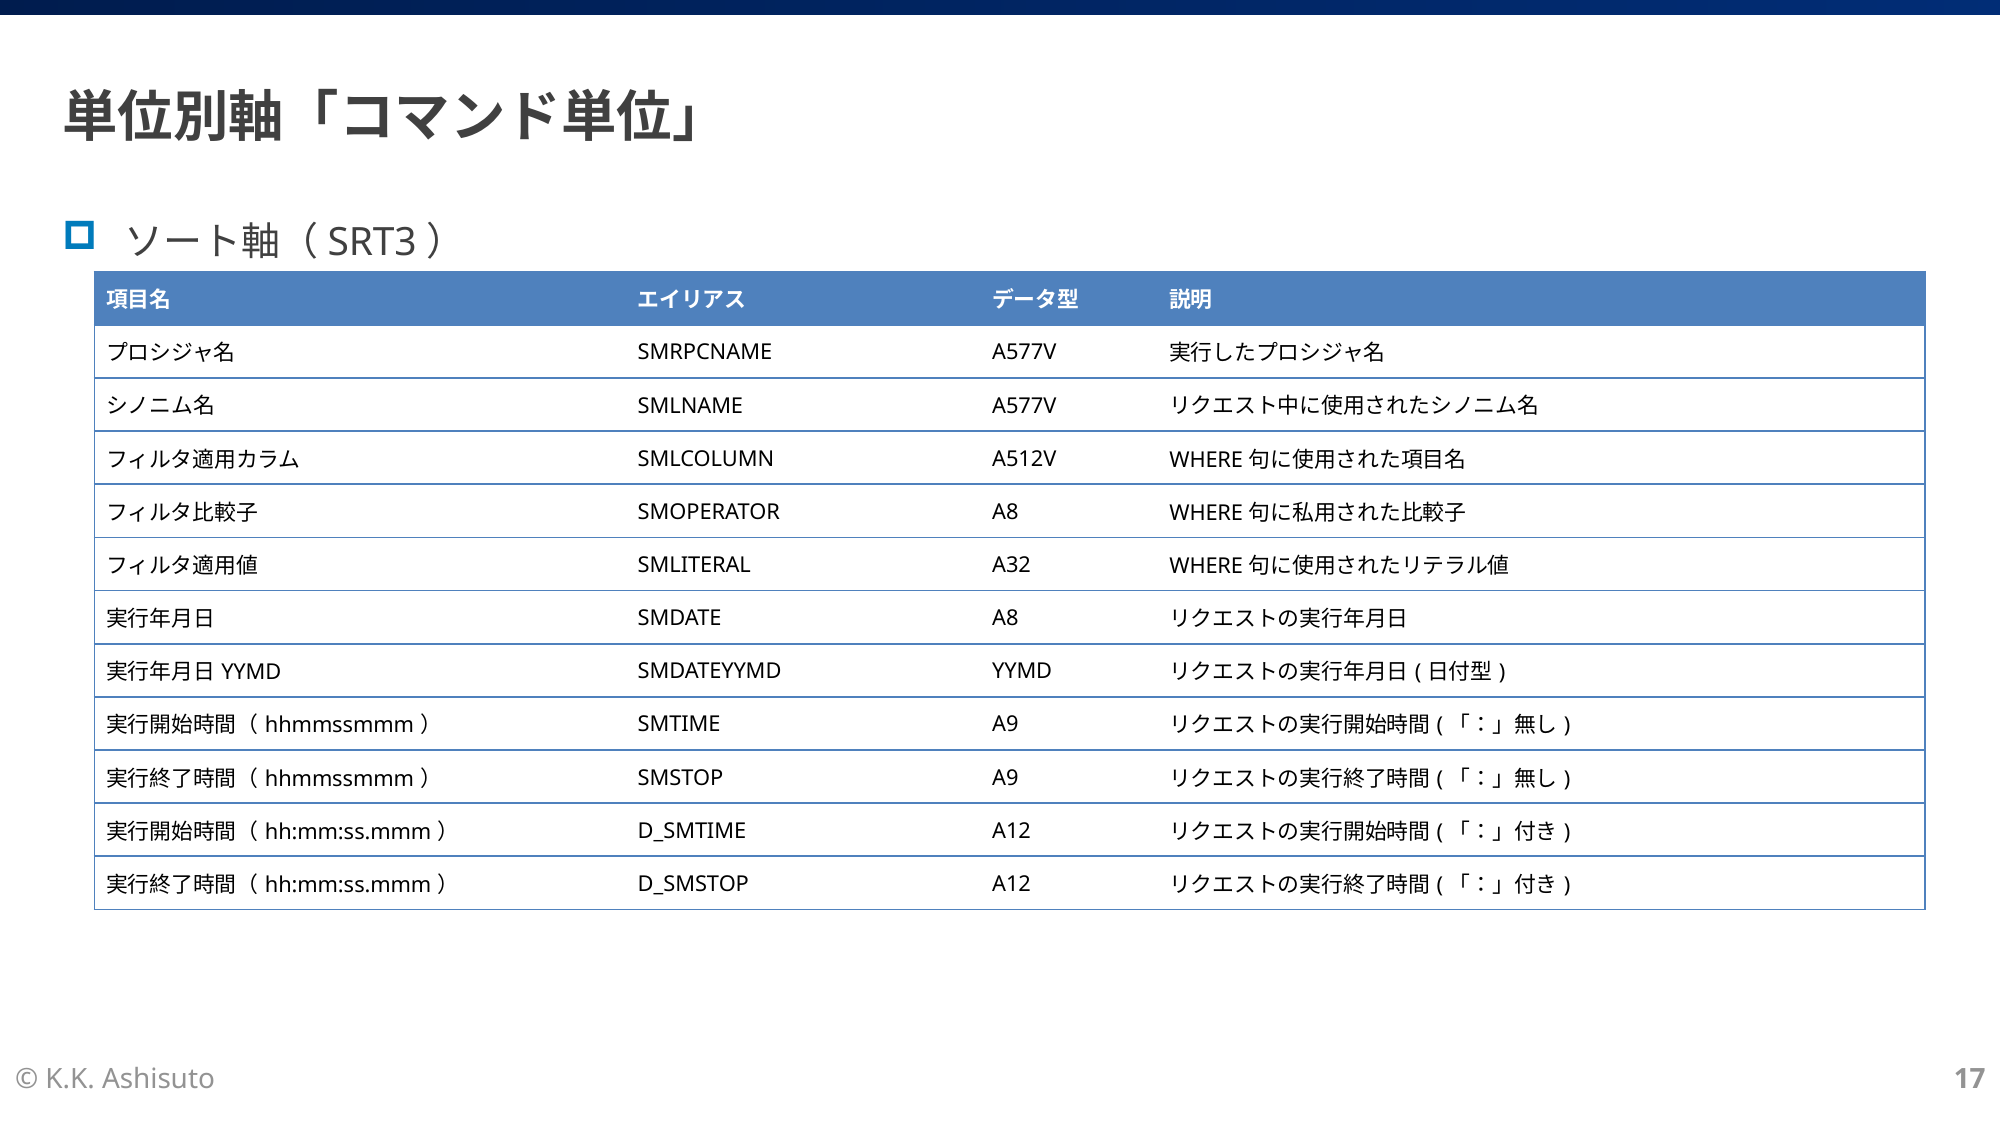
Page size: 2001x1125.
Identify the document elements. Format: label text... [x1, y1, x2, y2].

table_cell A8 [980, 591, 1157, 643]
table_cell 実行開始時間（hhmmssmmm） [95, 698, 626, 749]
table_cell リクエストの実行年月日(日付型) [1157, 645, 1924, 696]
table_cell リクエストの実行終了時間(「：」無し) [1157, 751, 1924, 802]
table_cell SMRPCNAME [626, 326, 980, 377]
title 単位別軸「コマンド単位」 [47, 45, 1953, 185]
table_cell SMLCOLUMN [626, 432, 980, 483]
table_cell A32 [980, 538, 1157, 590]
table_cell フィルタ適用値 [95, 538, 626, 590]
table_cell 実行終了時間（hh:mm:ss.mmm） [95, 857, 626, 909]
table_cell リクエストの実行終了時間(「：」付き) [1157, 857, 1924, 909]
slide_number 17 [1879, 1053, 2000, 1114]
table_header データ型 [980, 273, 1157, 324]
table_cell A9 [980, 751, 1157, 802]
table_cell A512V [980, 432, 1157, 483]
table_cell SMLNAME [626, 379, 980, 430]
table_header 項目名 [95, 273, 626, 324]
table_cell SMSTOP [626, 751, 980, 802]
list ソート軸（SRT3） [47, 200, 1953, 1035]
table_cell リクエストの実行開始時間(「：」無し) [1157, 698, 1924, 749]
table_cell リクエストの実行開始時間(「：」付き) [1157, 804, 1924, 855]
table_cell SMOPERATOR [626, 485, 980, 537]
table_cell 実行年月日 [95, 591, 626, 643]
table_cell WHERE句に使用された項目名 [1157, 432, 1924, 483]
table_cell 実行したプロシジャ名 [1157, 326, 1924, 377]
table_cell 実行年月日YYMD [95, 645, 626, 696]
footer © K.K. Ashisuto [0, 1053, 536, 1114]
table_cell SMDATEYYMD [626, 645, 980, 696]
table_cell WHERE句に私用された比較子 [1157, 485, 1924, 537]
table_cell A577V [980, 326, 1157, 377]
table_cell D_SMTIME [626, 804, 980, 855]
table_header エイリアス [626, 273, 980, 324]
table_cell A9 [980, 698, 1157, 749]
table_header 説明 [1157, 273, 1924, 324]
table_cell リクエスト中に使用されたシノニム名 [1157, 379, 1924, 430]
table_cell YYMD [980, 645, 1157, 696]
table_cell リクエストの実行年月日 [1157, 591, 1924, 643]
table_cell A12 [980, 804, 1157, 855]
table_cell D_SMSTOP [626, 857, 980, 909]
table_cell フィルタ適用カラム [95, 432, 626, 483]
table_cell A577V [980, 379, 1157, 430]
table_cell 実行開始時間（hh:mm:ss.mmm） [95, 804, 626, 855]
table_cell SMLITERAL [626, 538, 980, 590]
table_cell A8 [980, 485, 1157, 537]
table_cell SMDATE [626, 591, 980, 643]
table_cell フィルタ比較子 [95, 485, 626, 537]
table_cell SMTIME [626, 698, 980, 749]
table_cell 実行終了時間（hhmmssmmm） [95, 751, 626, 802]
table_cell A12 [980, 857, 1157, 909]
table_cell WHERE句に使用されたリテラル値 [1157, 538, 1924, 590]
table_cell シノニム名 [95, 379, 626, 430]
table_cell プロシジャ名 [95, 326, 626, 377]
